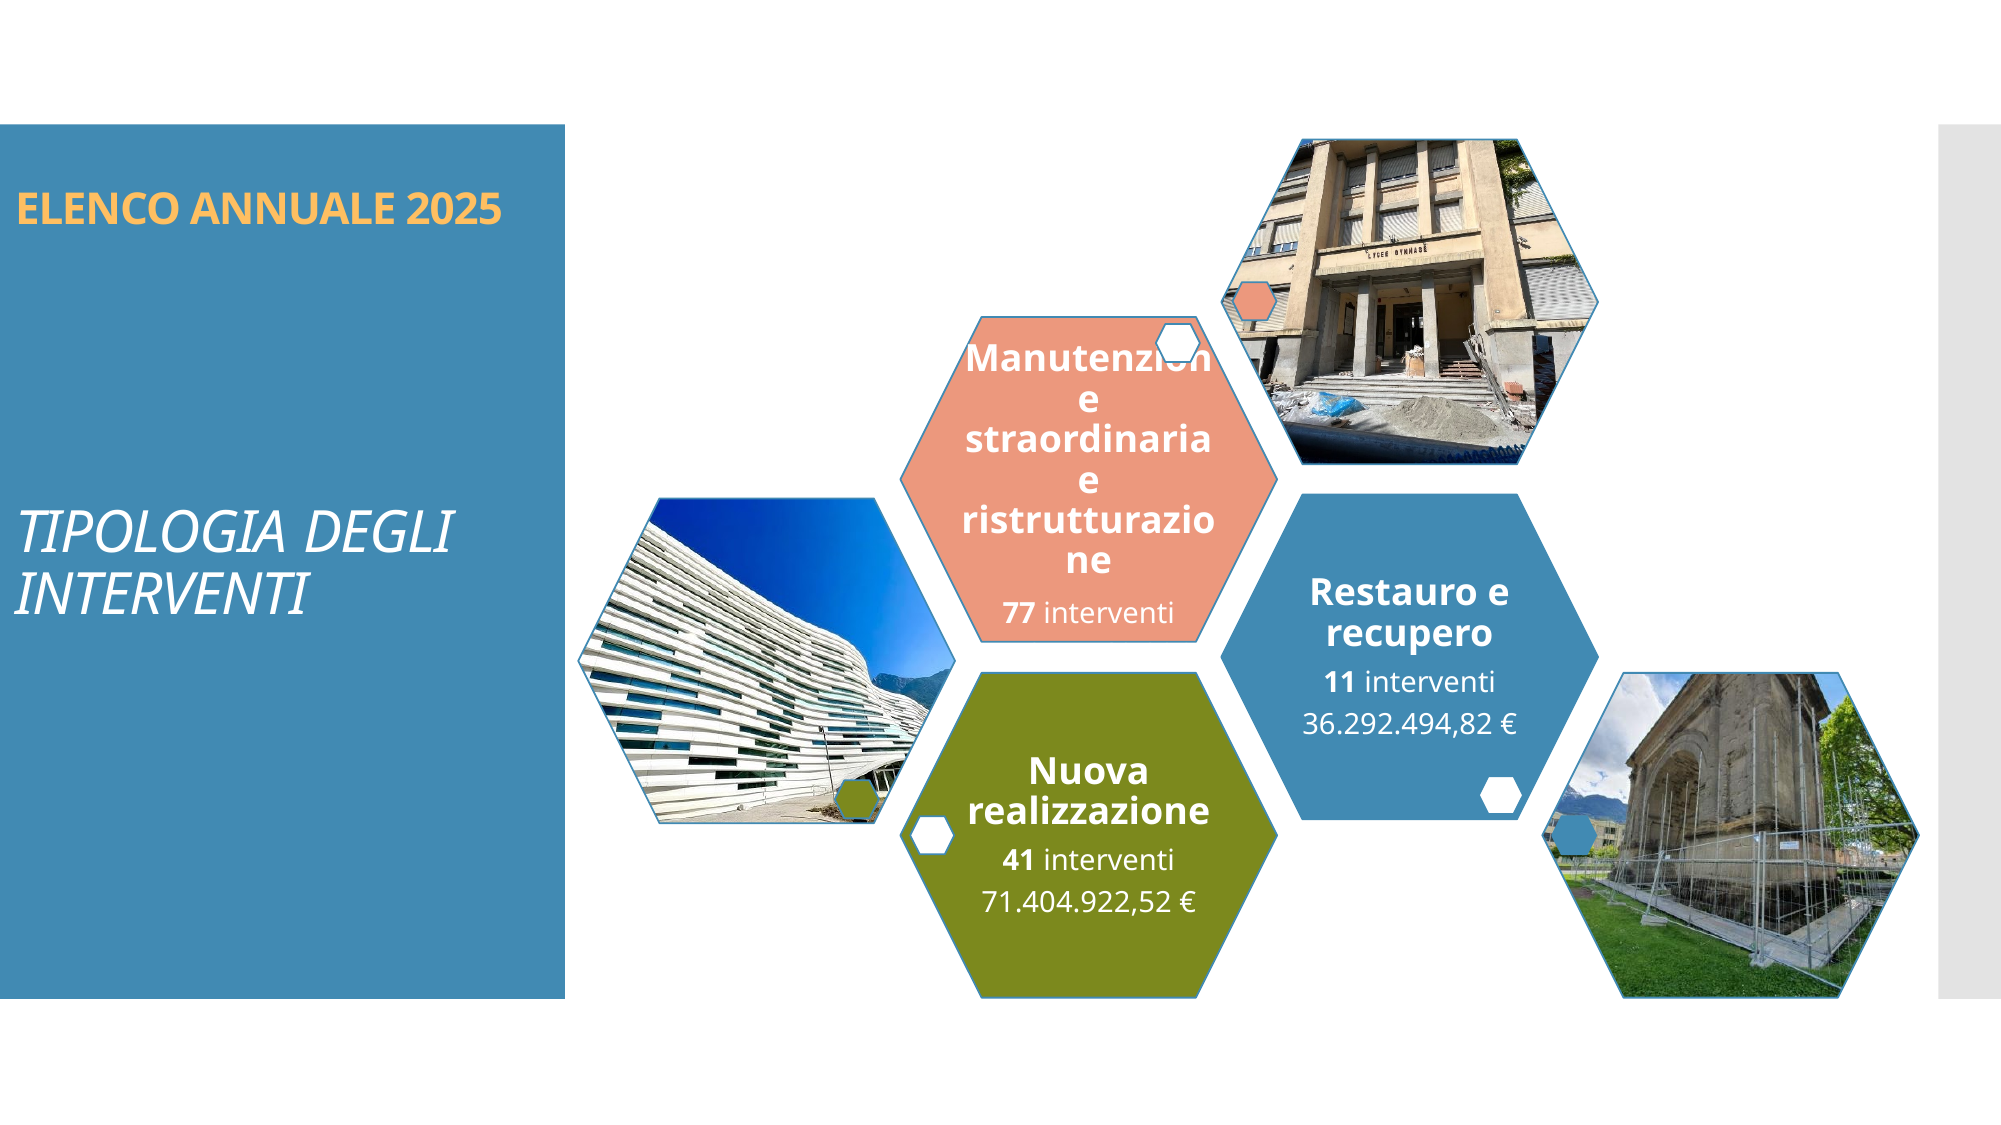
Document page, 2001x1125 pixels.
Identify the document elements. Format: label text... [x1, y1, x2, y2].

title TIPOLOGIA DEGLI INTERVENTI [0, 260, 484, 758]
text_box ELENCO ANNUALE 2025 [0, 160, 540, 260]
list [578, 12, 1920, 1125]
